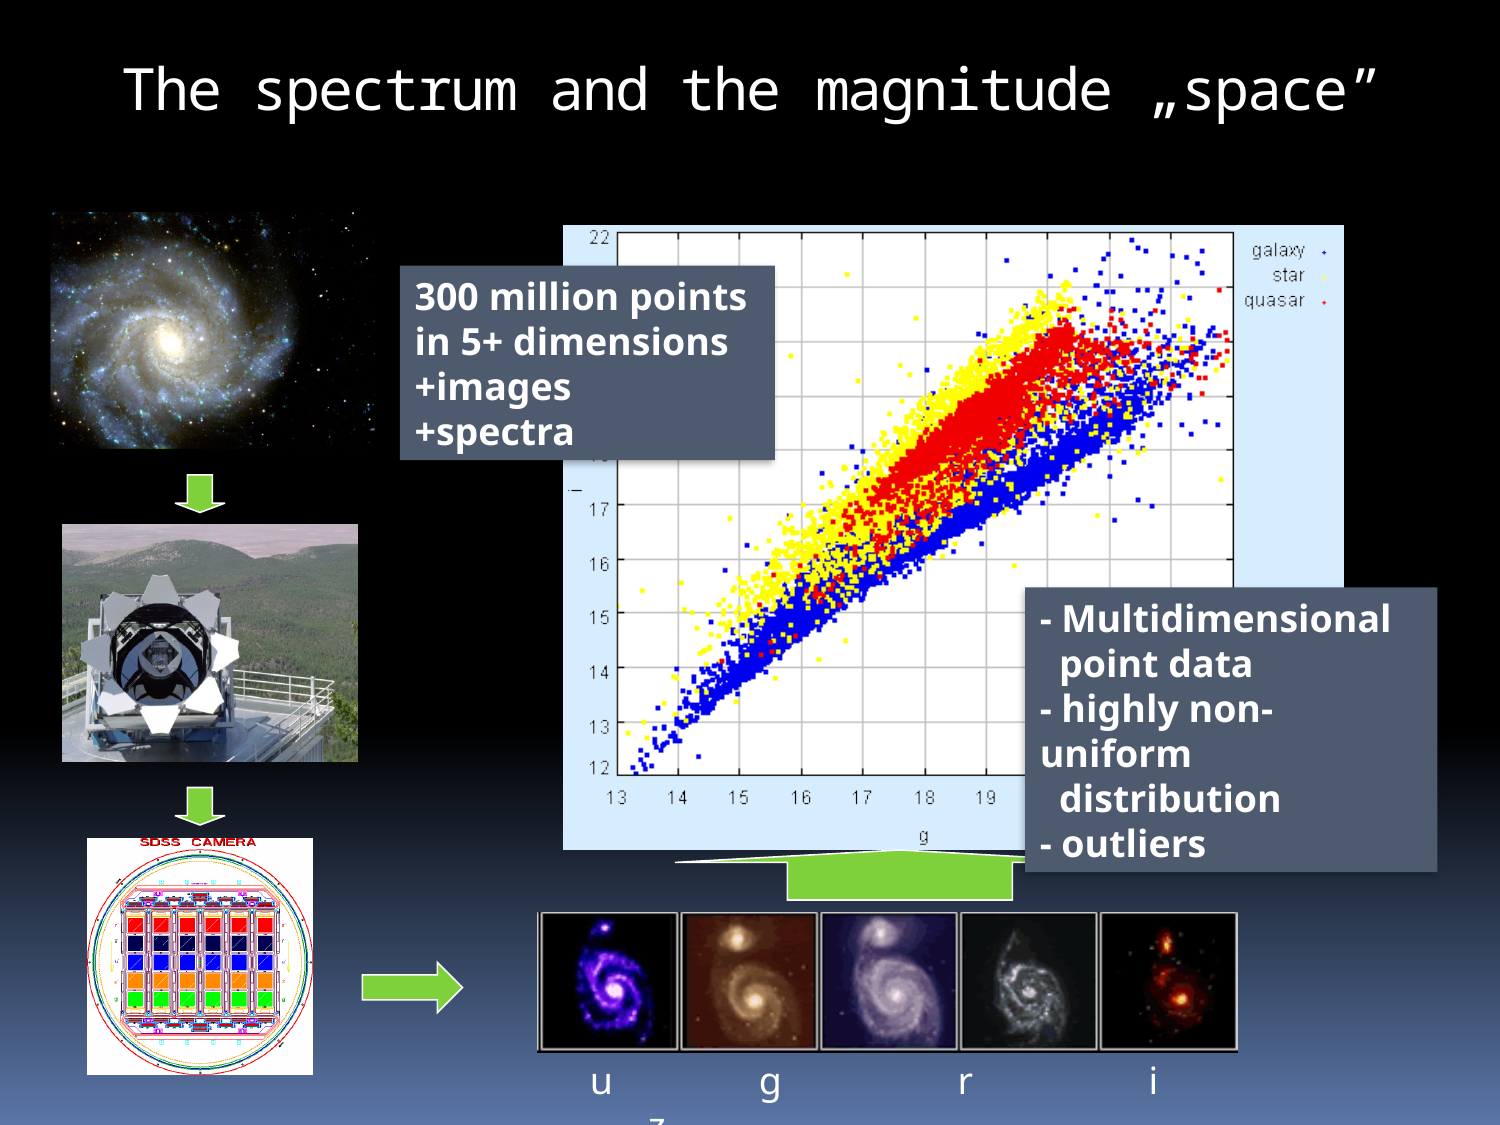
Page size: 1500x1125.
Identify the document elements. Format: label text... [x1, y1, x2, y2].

picture [62, 524, 359, 762]
text_box [362, 962, 463, 1013]
text_box [674, 859, 1019, 901]
text_box [174, 787, 226, 826]
picture [49, 212, 375, 449]
picture [536, 912, 1238, 1053]
title The spectrum and the magnitude „space” [106, 45, 1500, 233]
text_box - Multidimensional point data - highly non-uniform distribution - outliers [1025, 587, 1438, 873]
picture [87, 838, 313, 1076]
text_box [174, 474, 226, 513]
picture [562, 224, 1344, 851]
text_box u g r i z [574, 1049, 1263, 1125]
text_box 300 million points in 5+ dimensions +images +spectra [399, 265, 557, 461]
